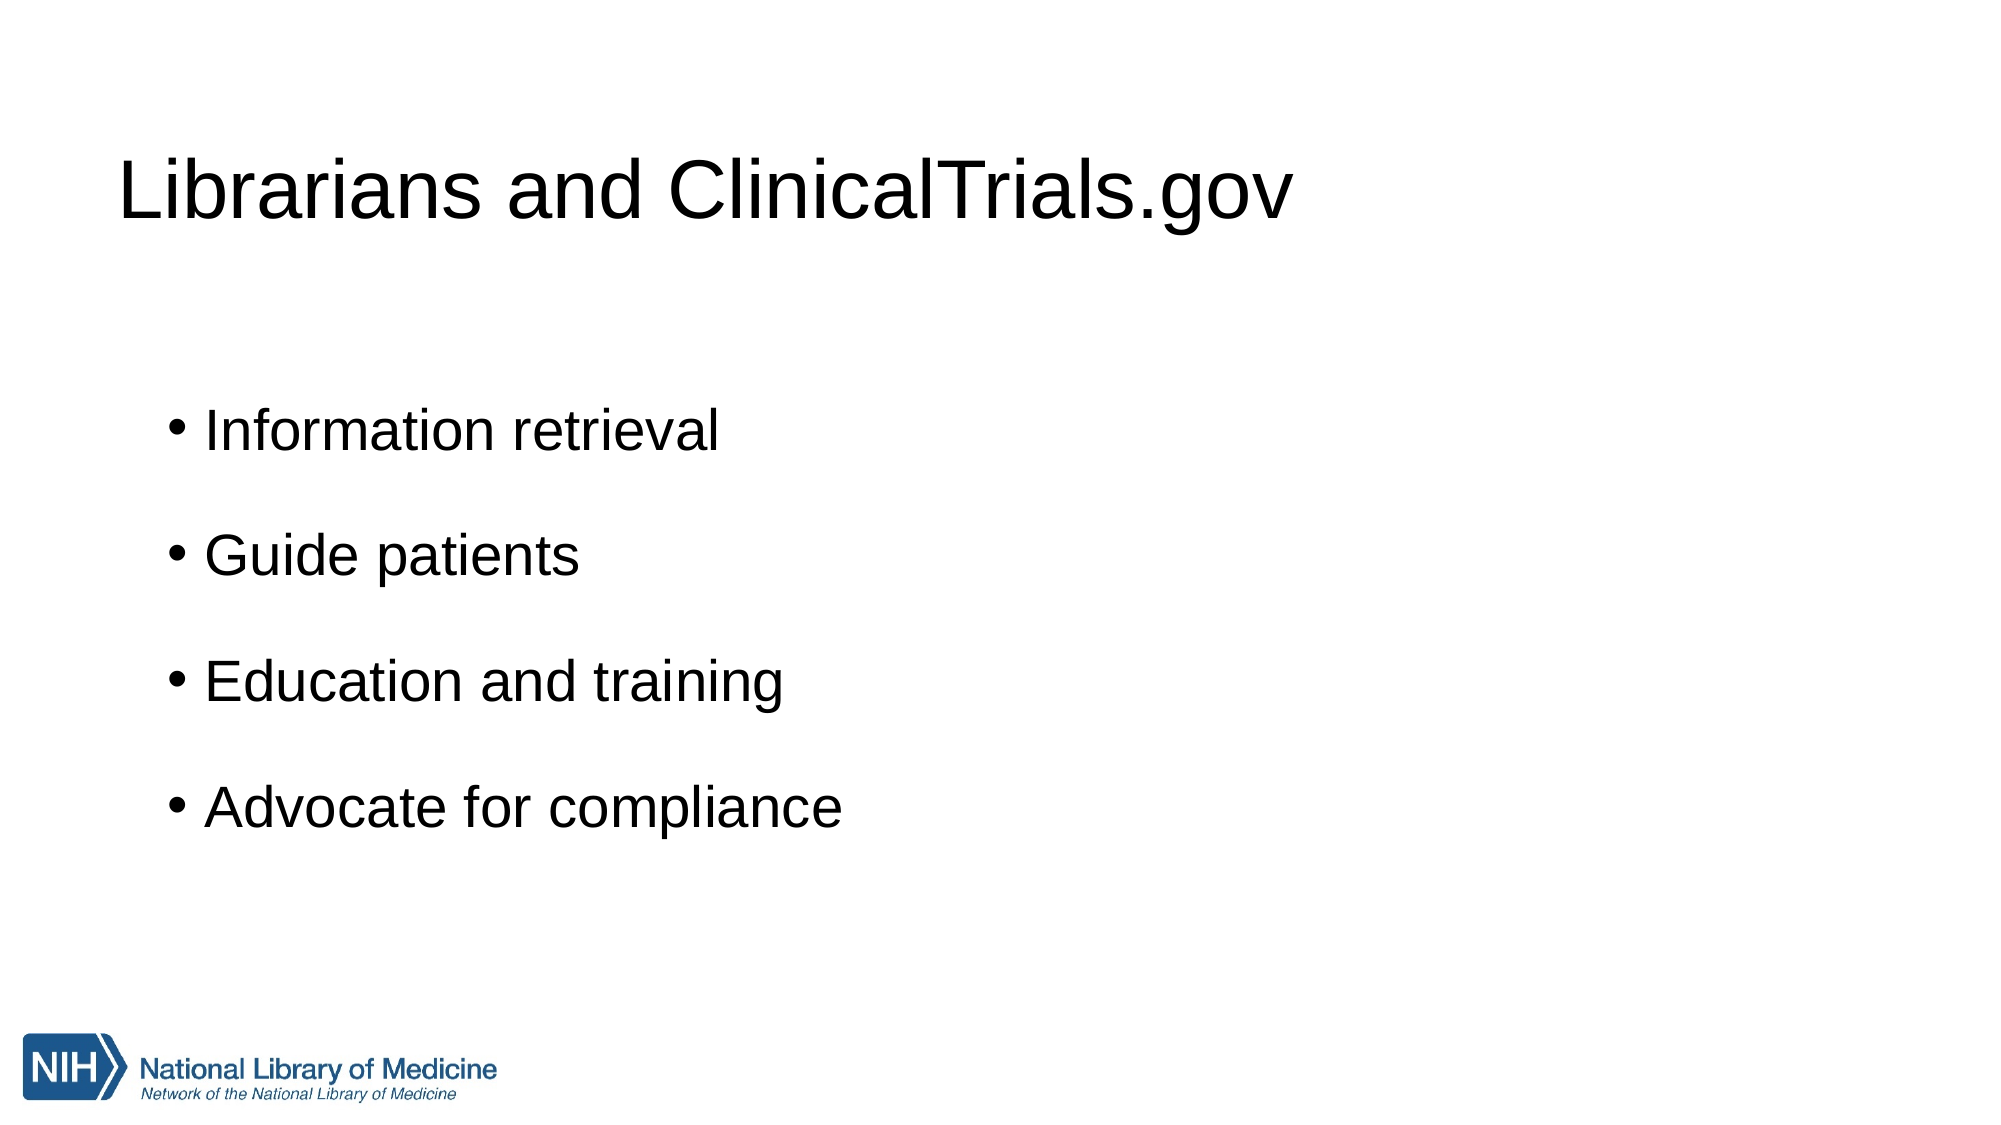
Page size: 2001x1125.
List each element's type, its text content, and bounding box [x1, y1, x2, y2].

title Librarians and ClinicalTrials.gov [102, 116, 1828, 267]
list Information retrieval Guide patients Education and training Advocate for compliance [152, 349, 1022, 913]
picture [22, 1033, 497, 1110]
